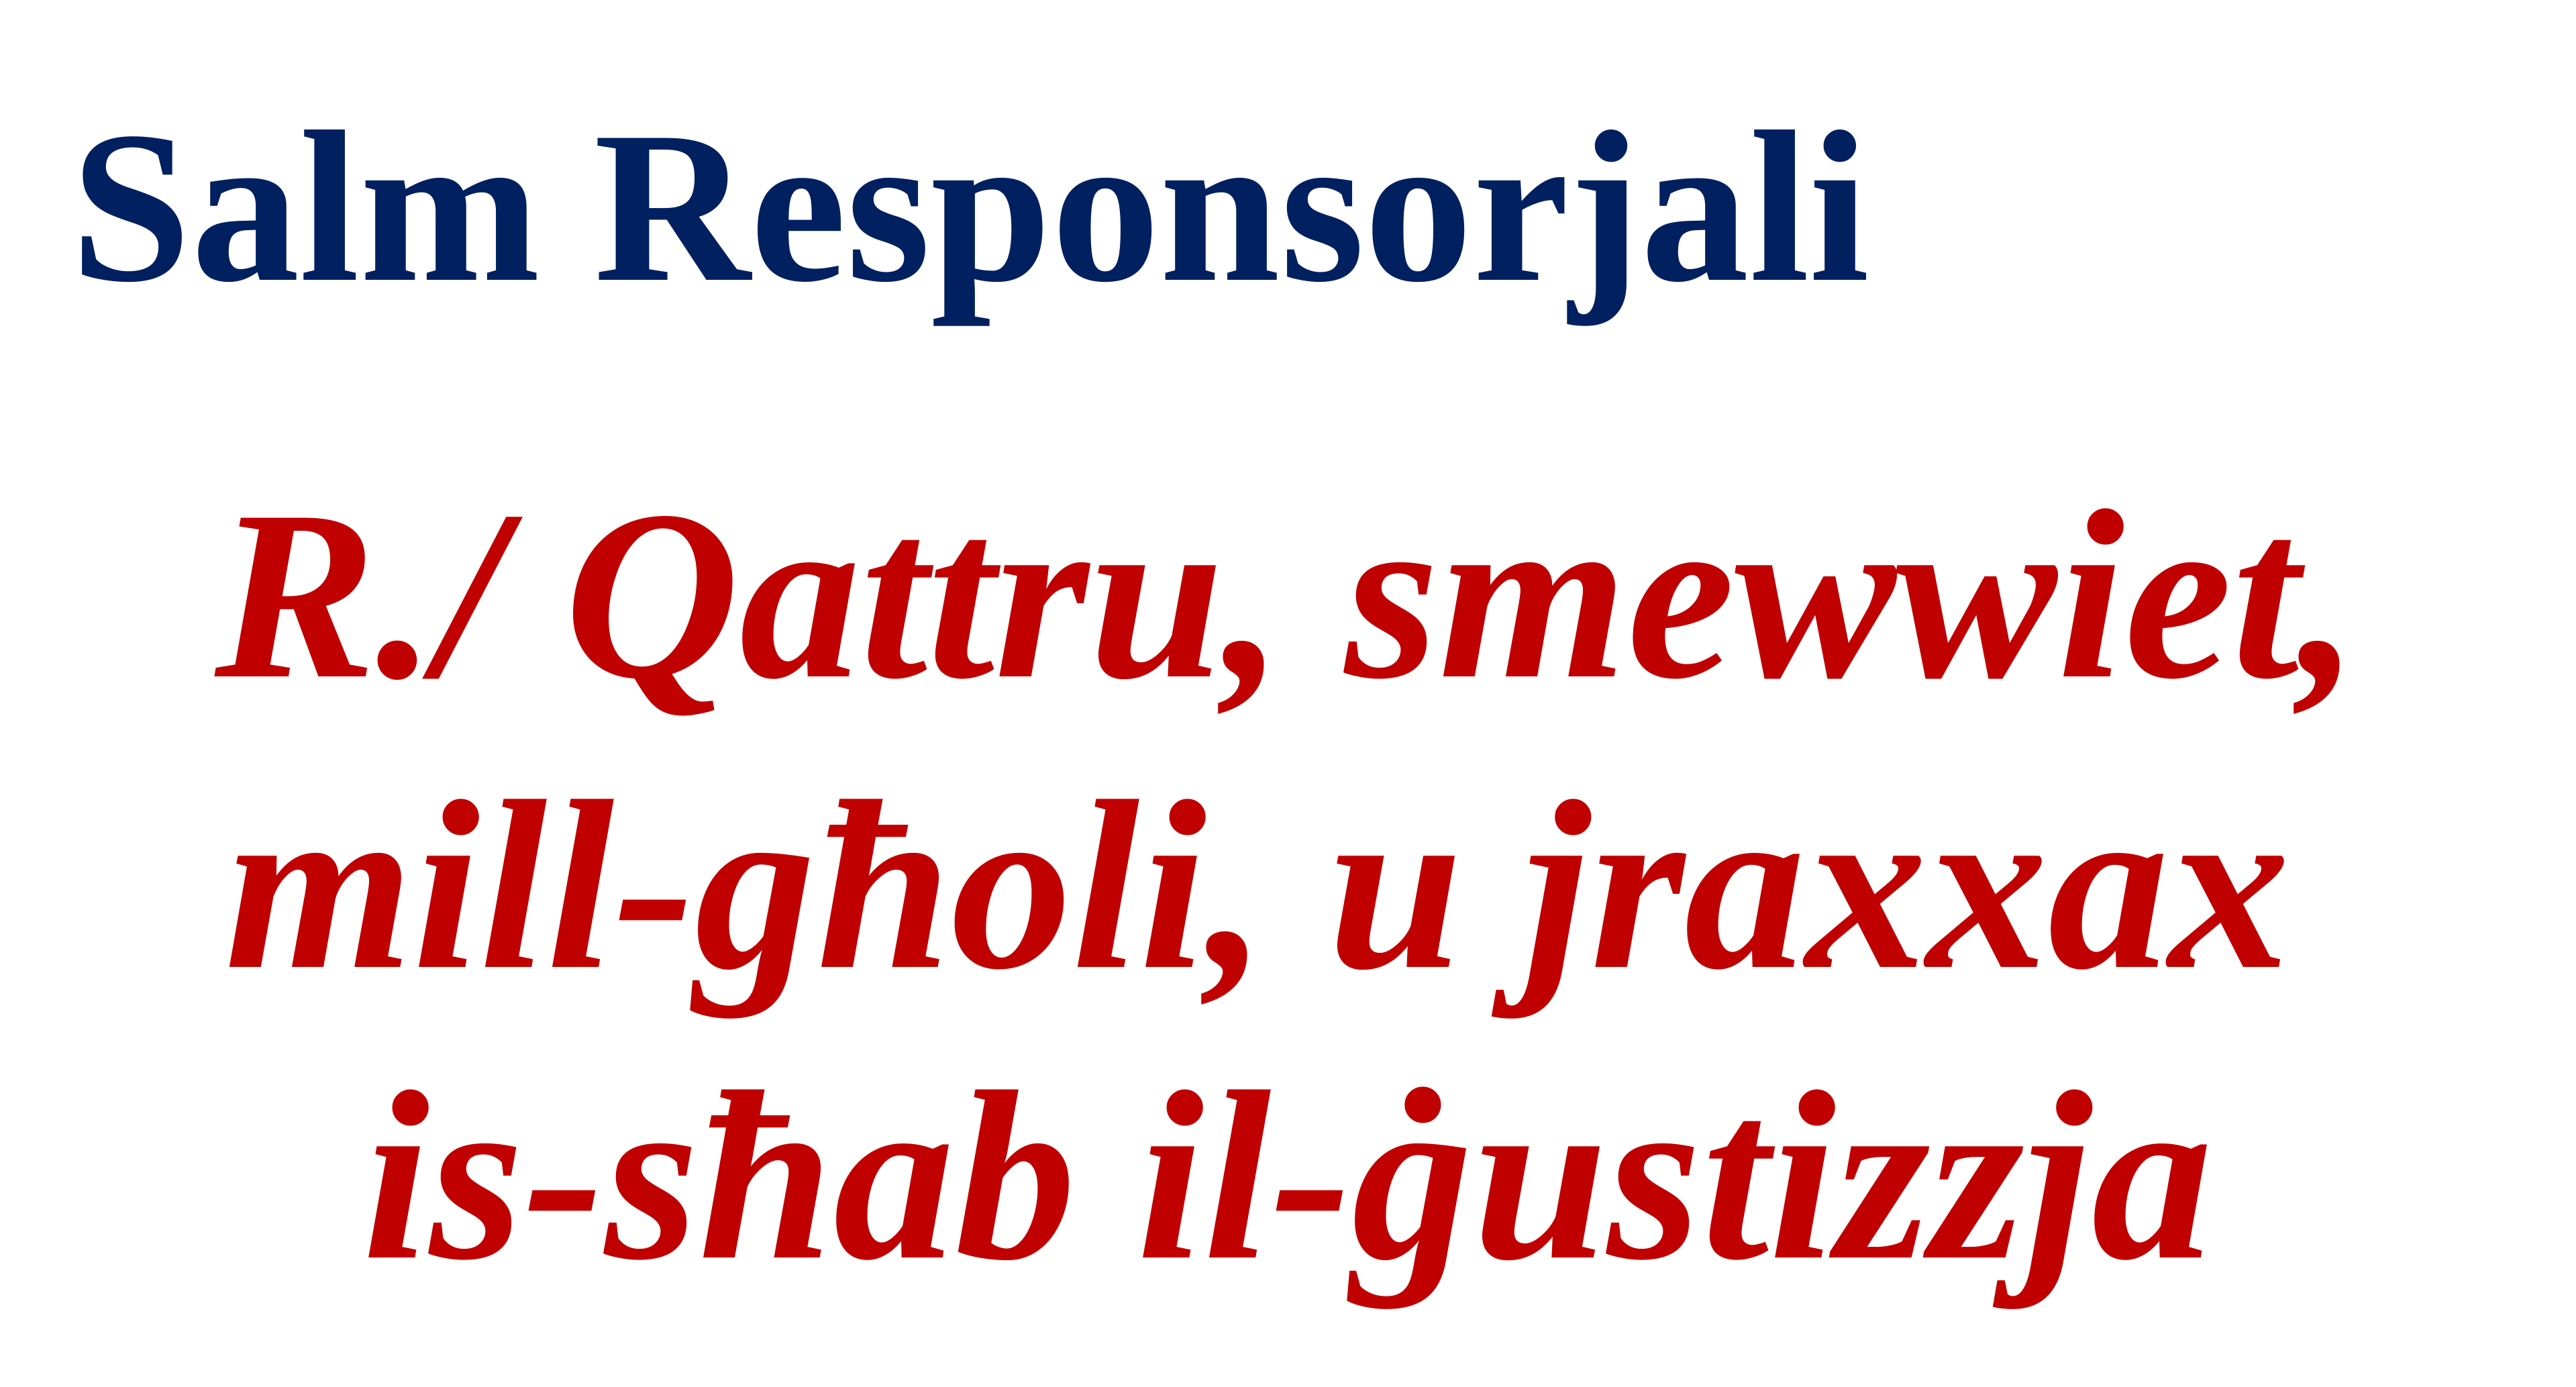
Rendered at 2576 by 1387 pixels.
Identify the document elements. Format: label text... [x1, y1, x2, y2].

text_box Salm Responsorjali [60, 58, 1882, 329]
text_box R./ Qattru, smewwiet, mill-għoli, u jraxxax is-sħab il-ġustizzja [0, 421, 2576, 1319]
